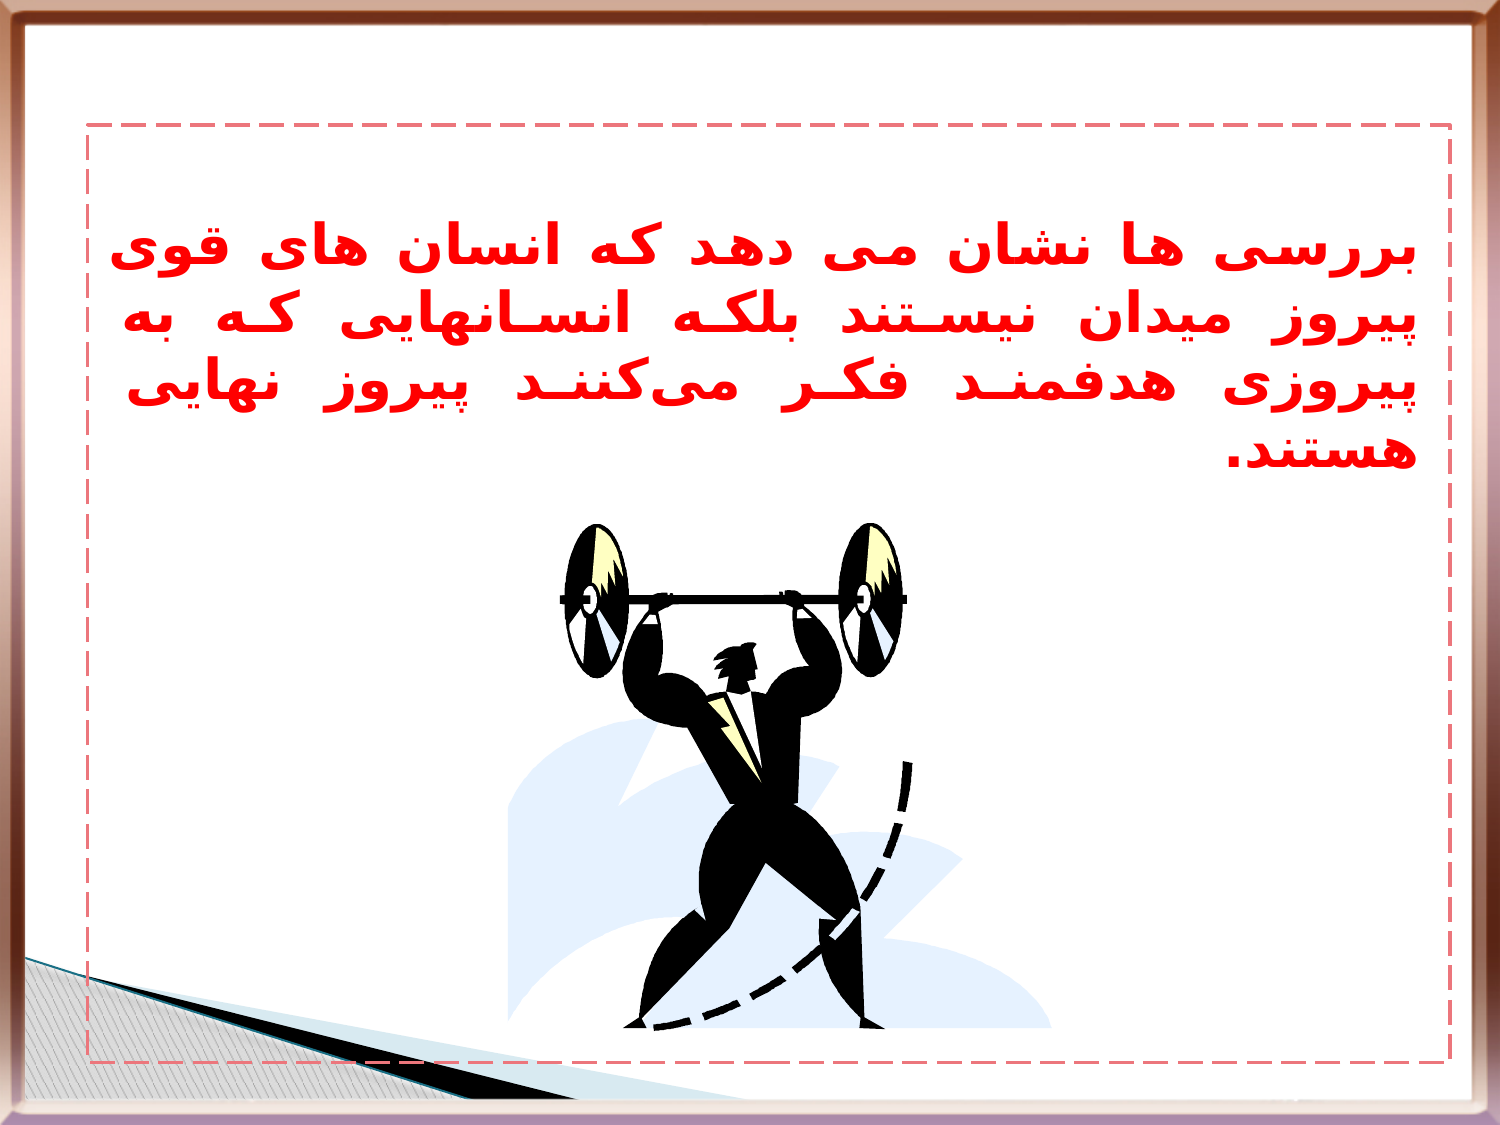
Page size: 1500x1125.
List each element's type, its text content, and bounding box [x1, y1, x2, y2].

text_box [499, 512, 1063, 1057]
picture [0, 0, 1500, 1125]
list بررسی ها نشان می دهد که انسان های قوی پیروز میدان نیستند بلکه انسانهایی که به پیروزی هدفمند فکر می‌کنند پیروز نهایی هستند. [87, 125, 1450, 1063]
